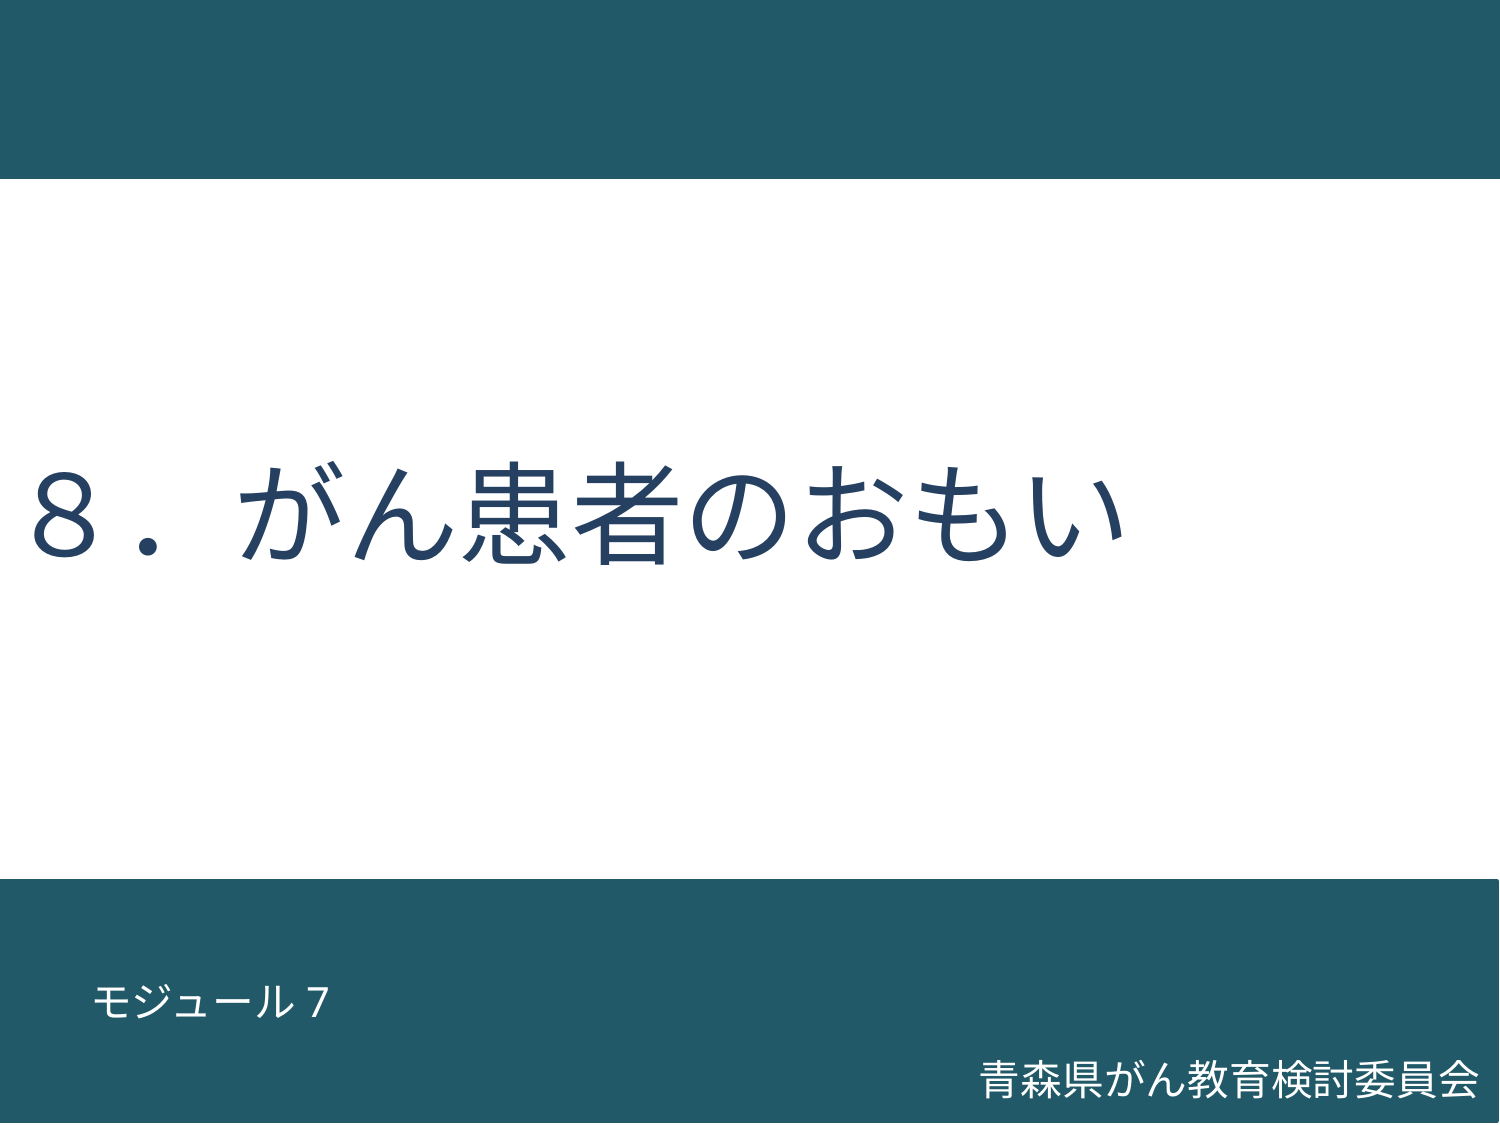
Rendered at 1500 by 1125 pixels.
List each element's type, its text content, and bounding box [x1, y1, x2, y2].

text_box ８．がん患者のおもい [0, 436, 1500, 614]
text_box 青森県がん教育検討委員会 [964, 1046, 1495, 1112]
text_box [0, 0, 1500, 179]
text_box [0, 879, 1499, 1123]
text_box モジュール7 [75, 968, 345, 1033]
